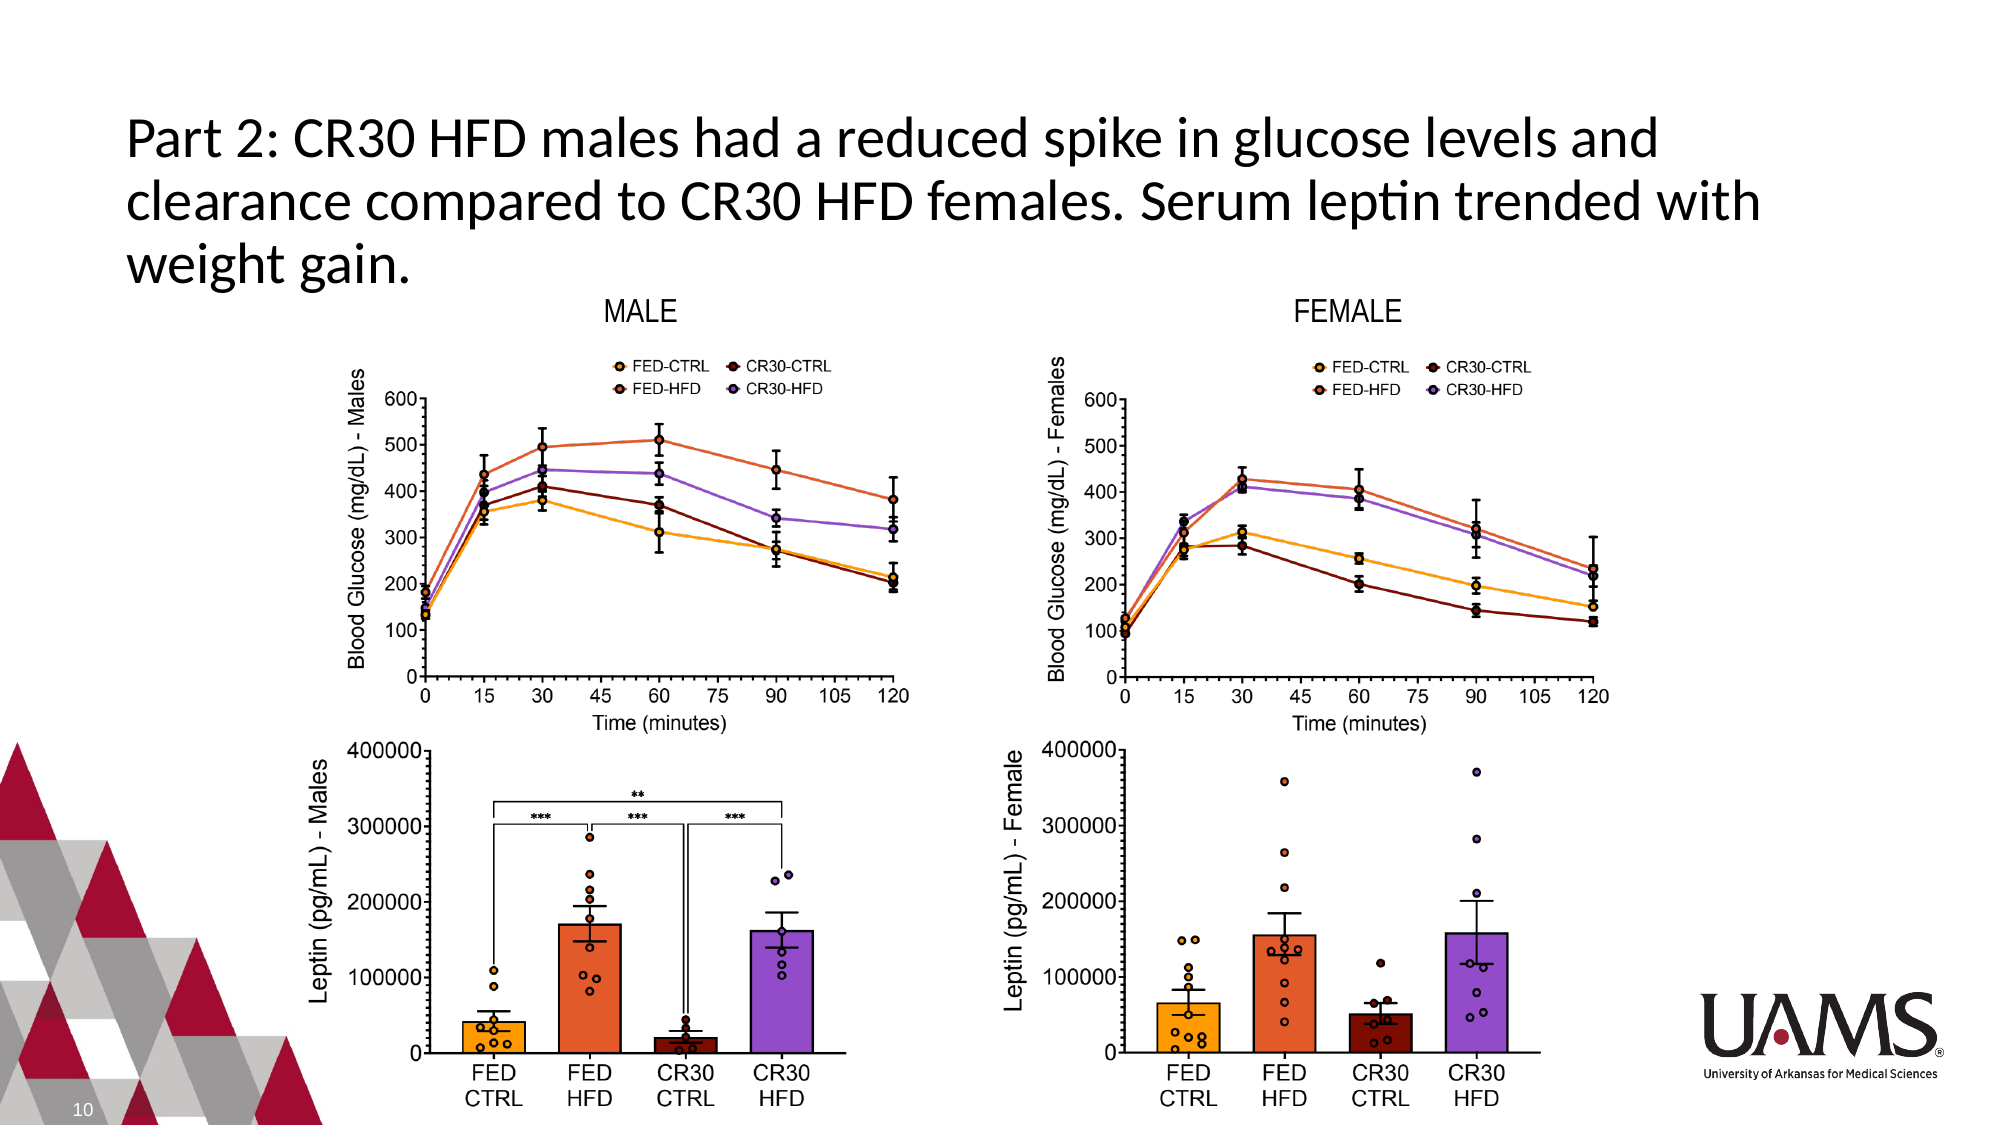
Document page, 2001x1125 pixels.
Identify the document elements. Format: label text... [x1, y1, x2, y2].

text_box MALE [435, 282, 847, 337]
text_box FEMALE [1142, 282, 1555, 337]
picture [0, 0, 2001, 1125]
title Part 2: CR30 HFD males had a reduced spike in glucose levels and clearance compared to CR30 HFD females. Serum leptin trended with weight gain. [111, 99, 1850, 323]
